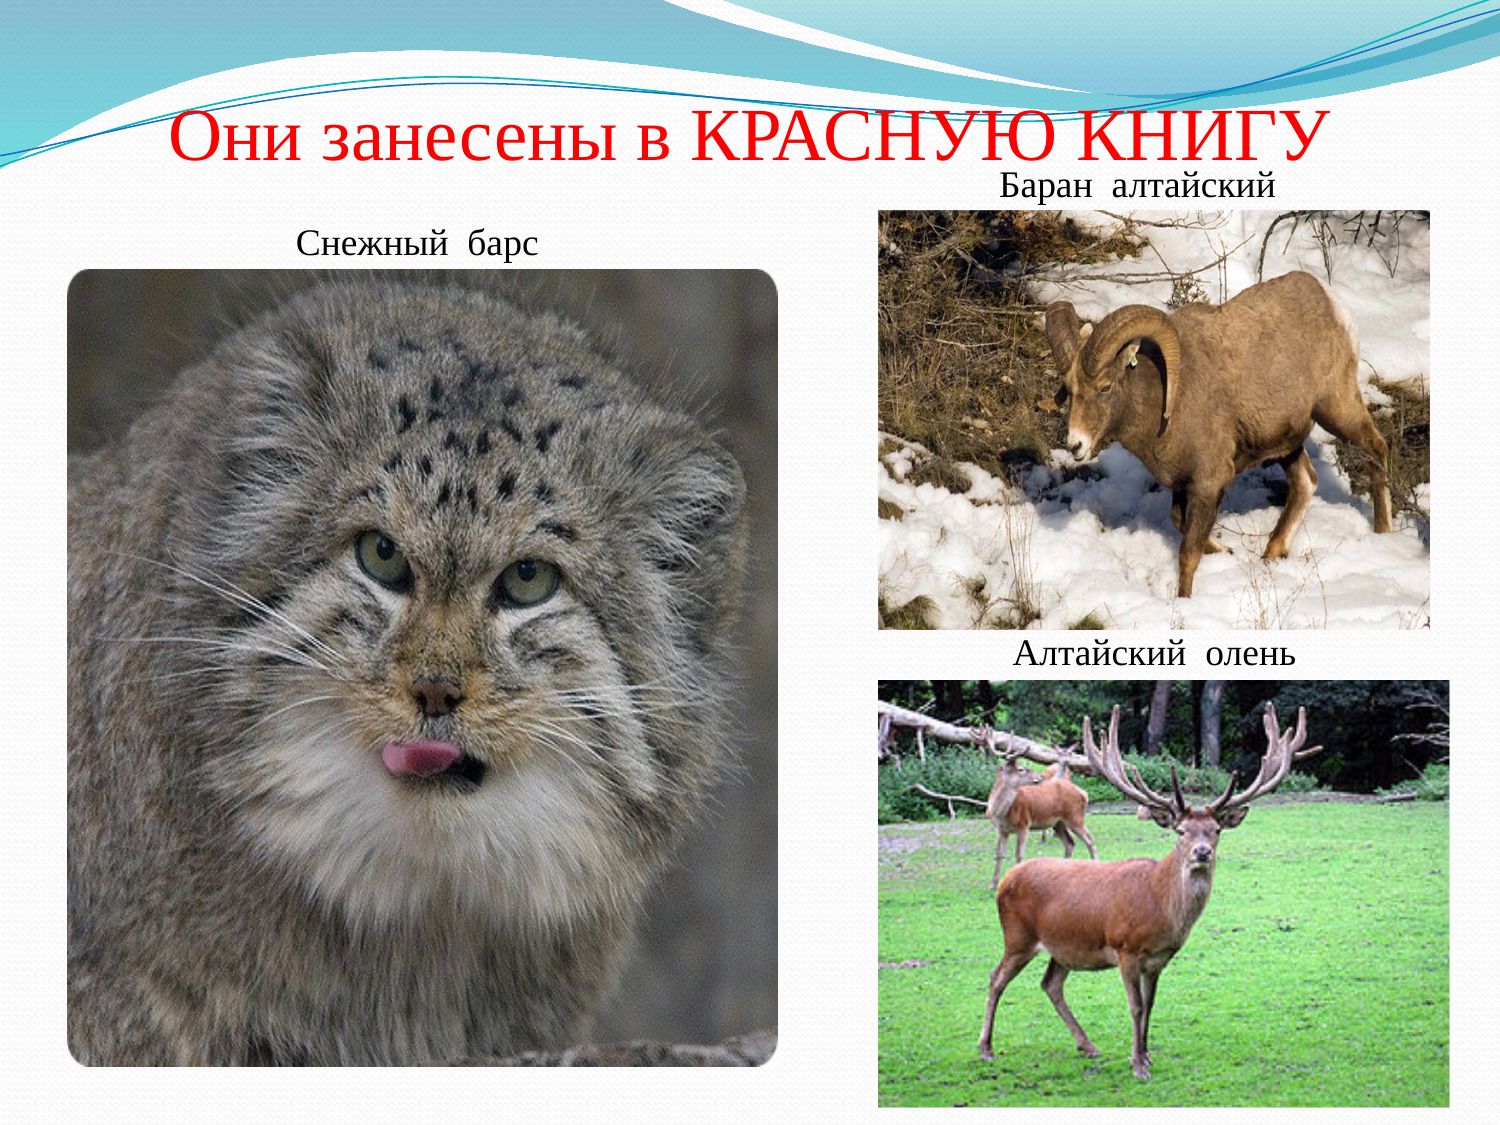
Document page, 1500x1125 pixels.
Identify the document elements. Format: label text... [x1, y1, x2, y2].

text_box Снежный барс [281, 210, 645, 268]
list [878, 679, 1450, 1108]
picture [878, 210, 1430, 630]
title Они занесены в КРАСНУЮ КНИГУ [75, 46, 1425, 176]
text_box Алтайский олень [997, 645, 1312, 678]
text_box Баран алтайский [984, 152, 1348, 209]
picture [67, 269, 778, 1067]
